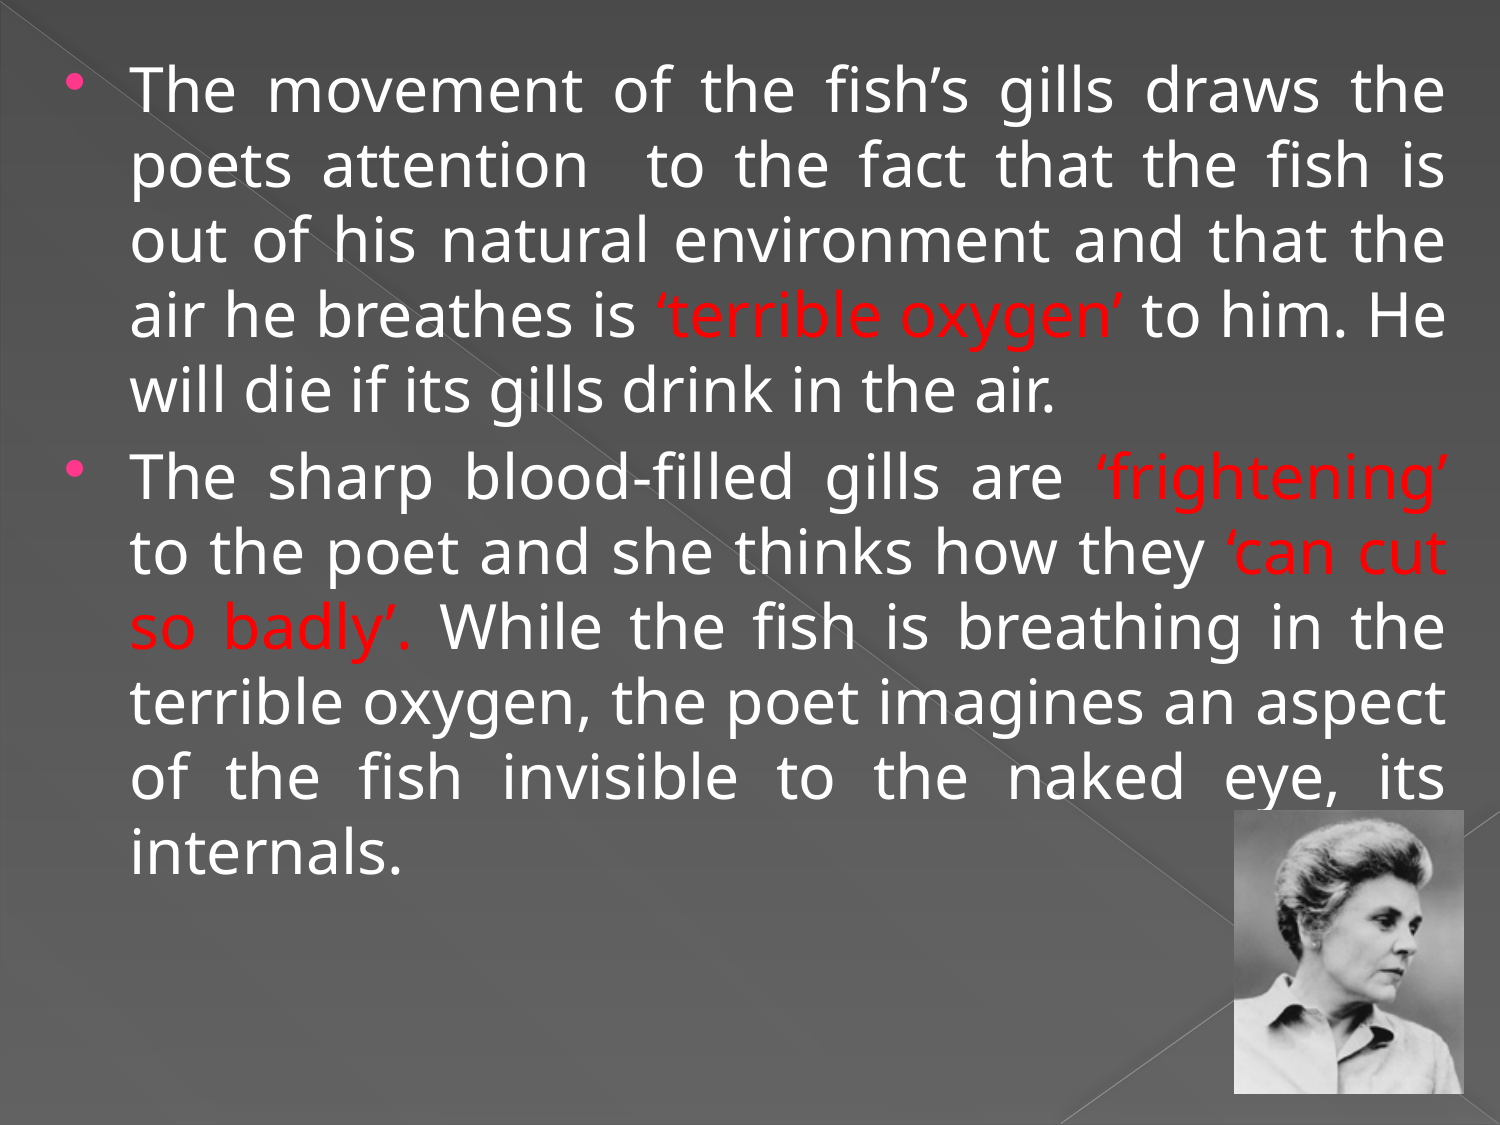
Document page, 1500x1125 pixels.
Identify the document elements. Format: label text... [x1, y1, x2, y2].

list The movement of the fish’s gills draws the poets attention to the fact that the fish is out of his natural environment and that the air he breathes is ‘terrible oxygen’ to him. He will die if its gills drink in the air. The sharp blood-filled gills are ‘frightening’ to the poet and she thinks how they ‘can cut so badly’. While the fish is breathing in the terrible oxygen, the poet imagines an aspect of the fish invisible to the naked eye, its internals. [41, 42, 1464, 1094]
picture [1233, 810, 1464, 1095]
